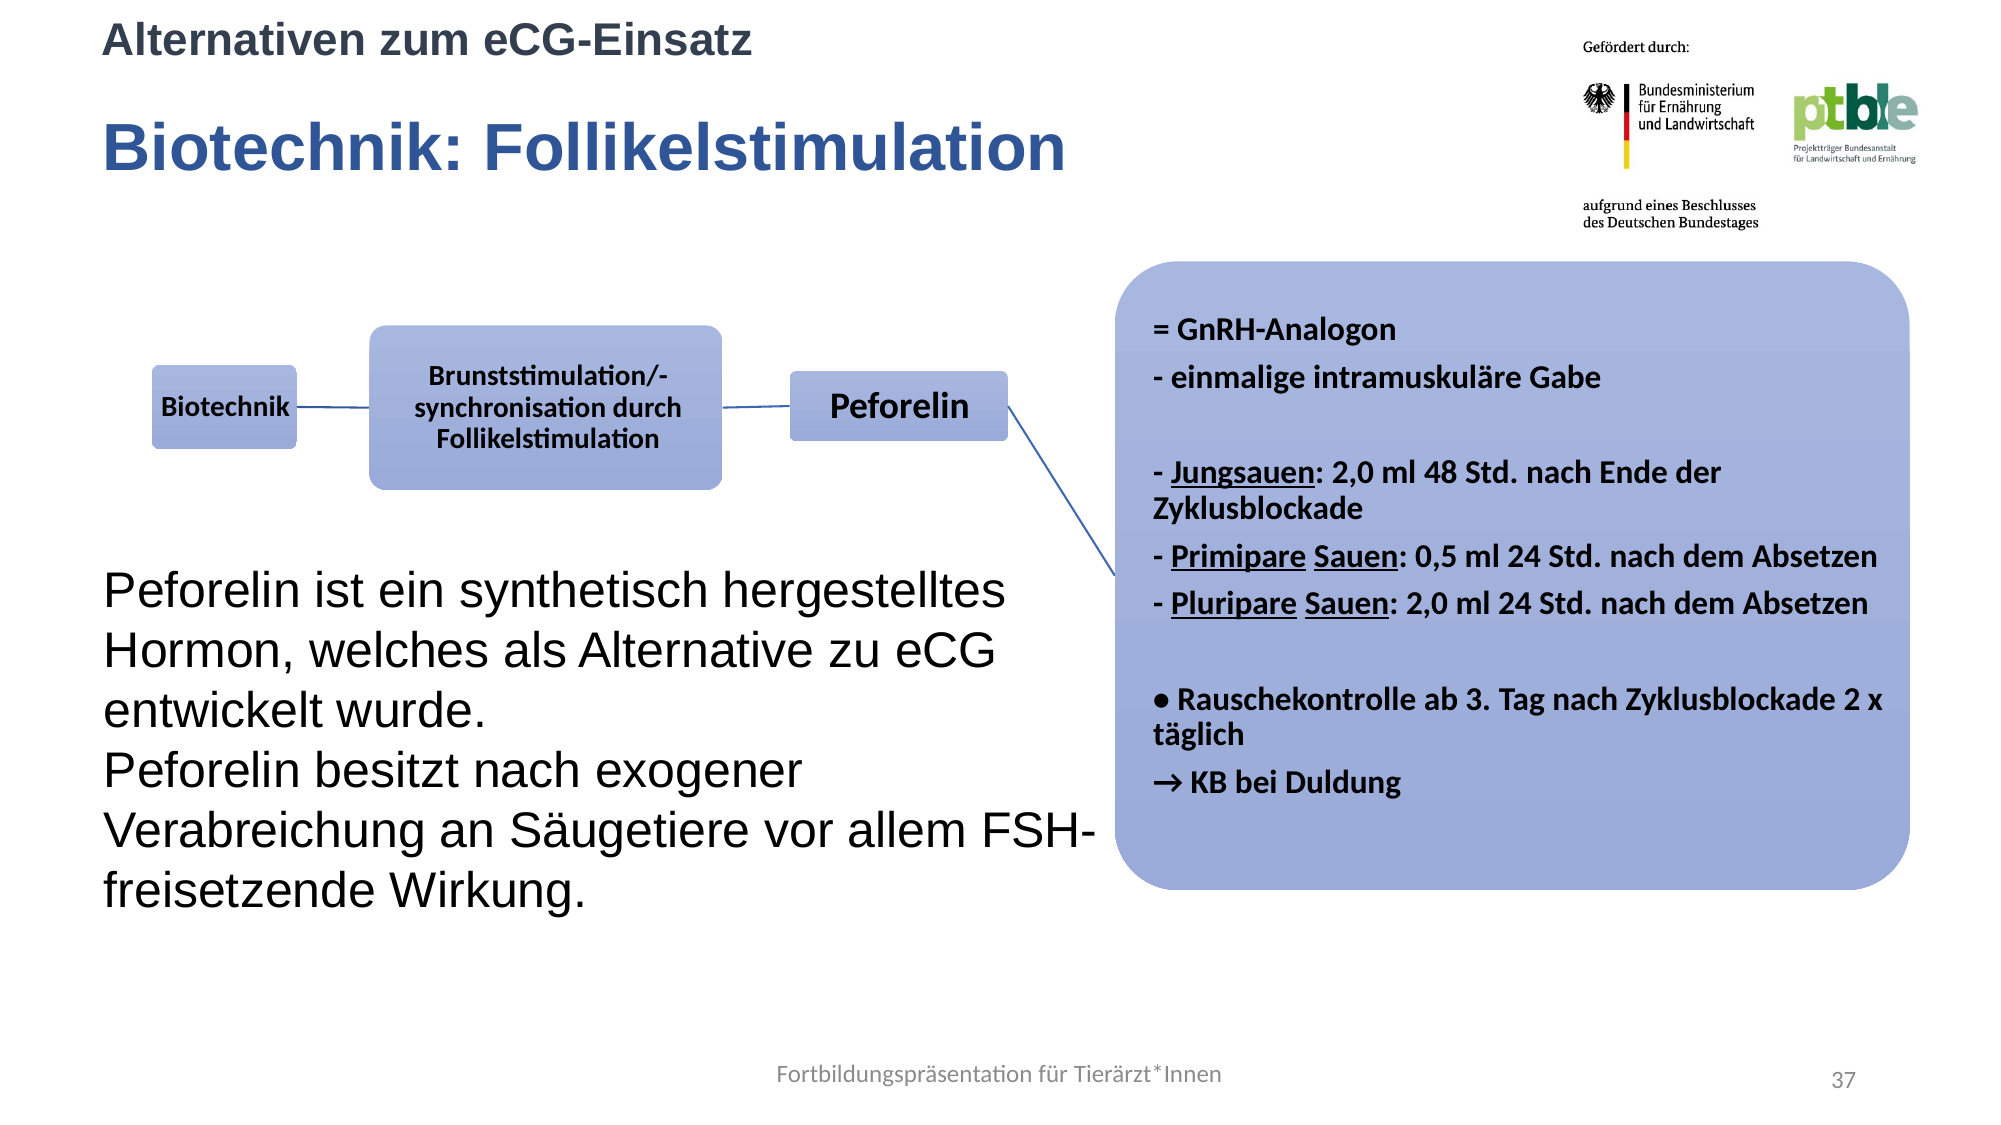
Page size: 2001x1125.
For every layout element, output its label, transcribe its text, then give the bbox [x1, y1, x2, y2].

footer Fortbildungspräsentation für Tierärzt*Innen [662, 1042, 1338, 1103]
text_box Alternativen zum eCG-Einsatz [0, 2, 1422, 72]
title Biotechnik: Follikelstimulation [87, 79, 1550, 220]
picture [1550, 11, 1958, 258]
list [137, 147, 1911, 982]
slide_number 37 [1412, 1042, 1872, 1115]
text_box Peforelin ist ein synthetisch hergestelltes Hormon, welches als Alternative zu eCG entwickelt wurde. Peforelin besitzt nach exogener Verabreichung an Säugetiere vor allem FSH-freisetzende Wirkung. [89, 550, 1121, 986]
